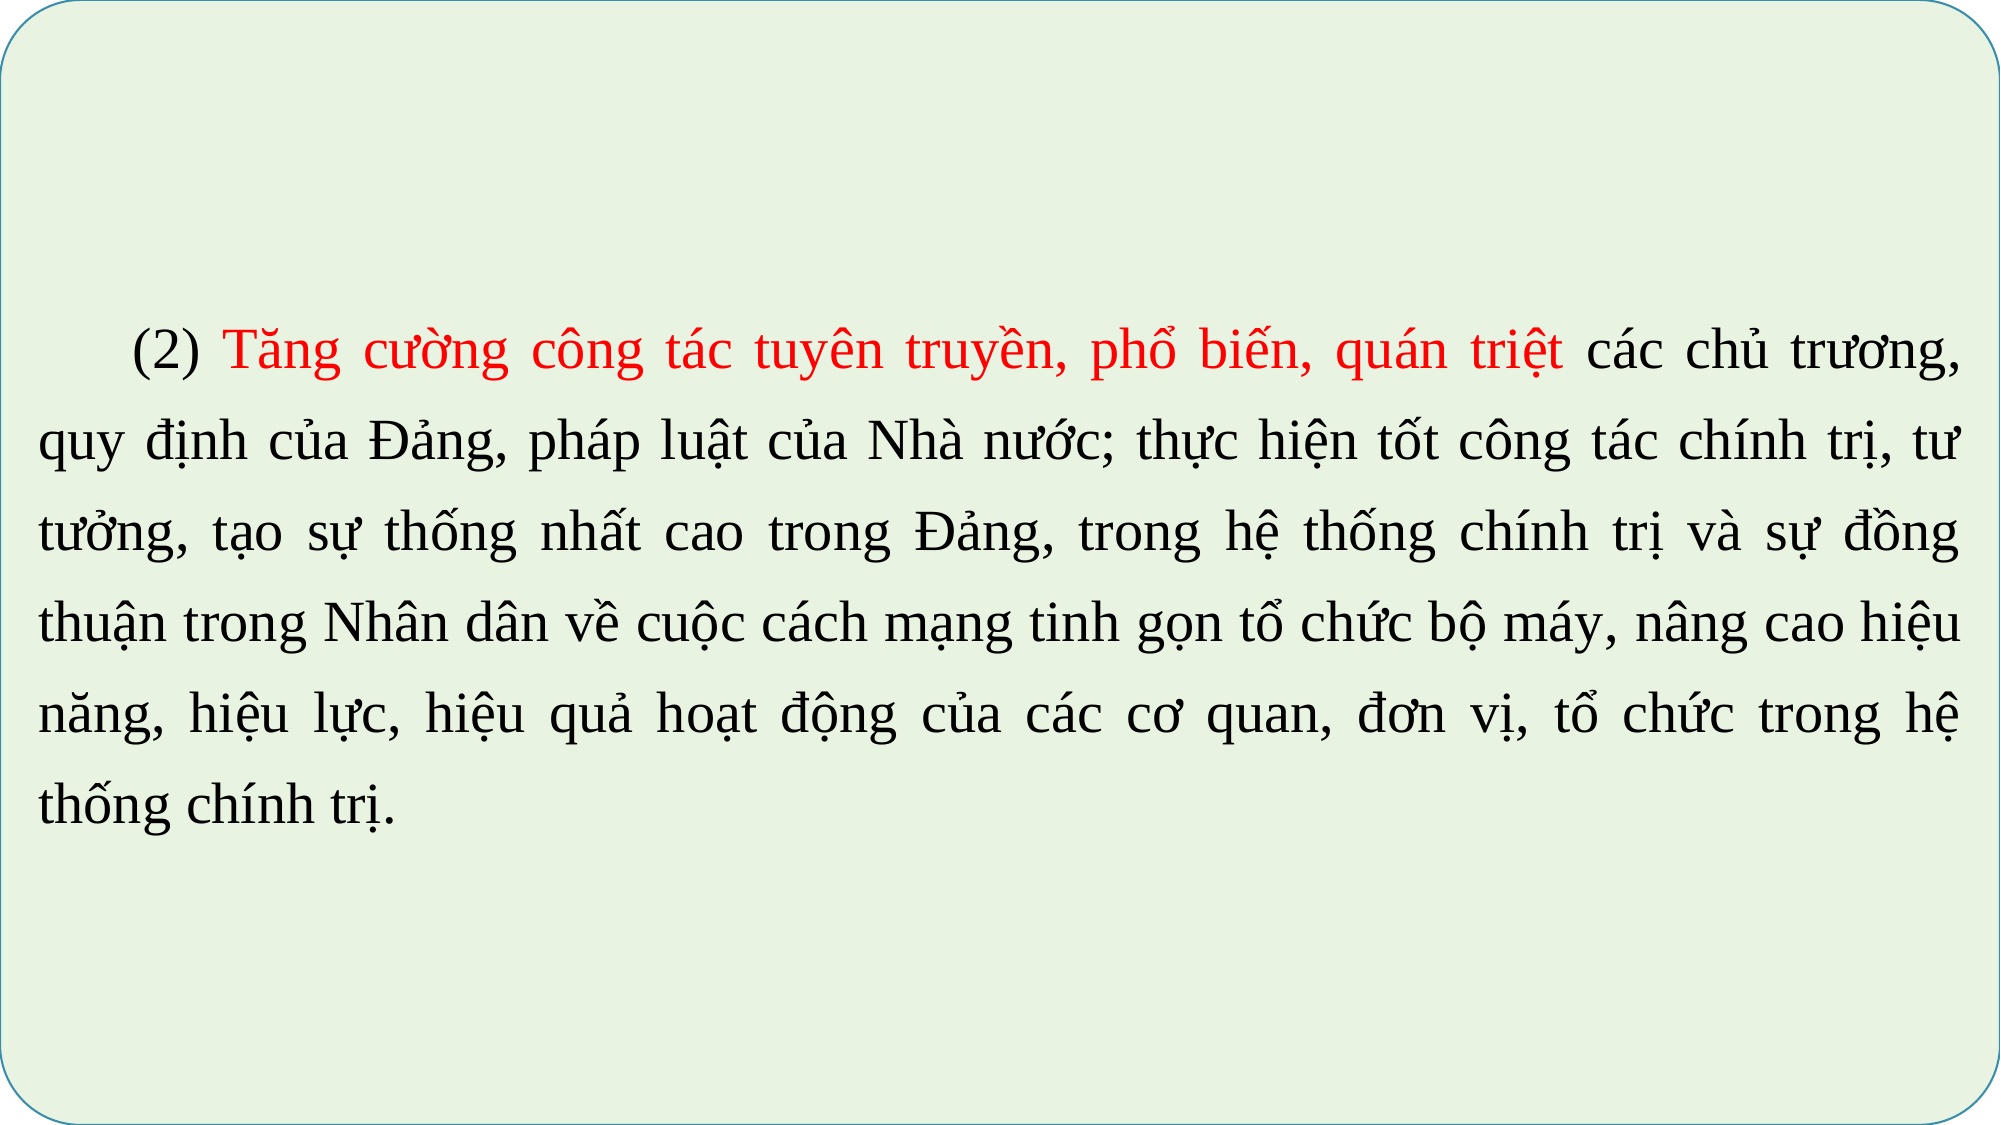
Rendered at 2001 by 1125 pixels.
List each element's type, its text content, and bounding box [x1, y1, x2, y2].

text_box (2) Tăng cường công tác tuyên truyền, phổ biến, quán triệt các chủ trương, quy định của Đảng, pháp luật của Nhà nước; thực hiện tốt công tác chính trị, tư tưởng, tạo sự thống nhất cao trong Đảng, trong hệ thống chính trị và sự đồng thuận trong Nhân dân về cuộc cách mạng tinh gọn tổ chức bộ máy, nâng cao hiệu năng, hiệu lực, hiệu quả hoạt động của các cơ quan, đơn vị, tổ chức trong hệ thống chính trị. [0, 0, 2000, 1125]
